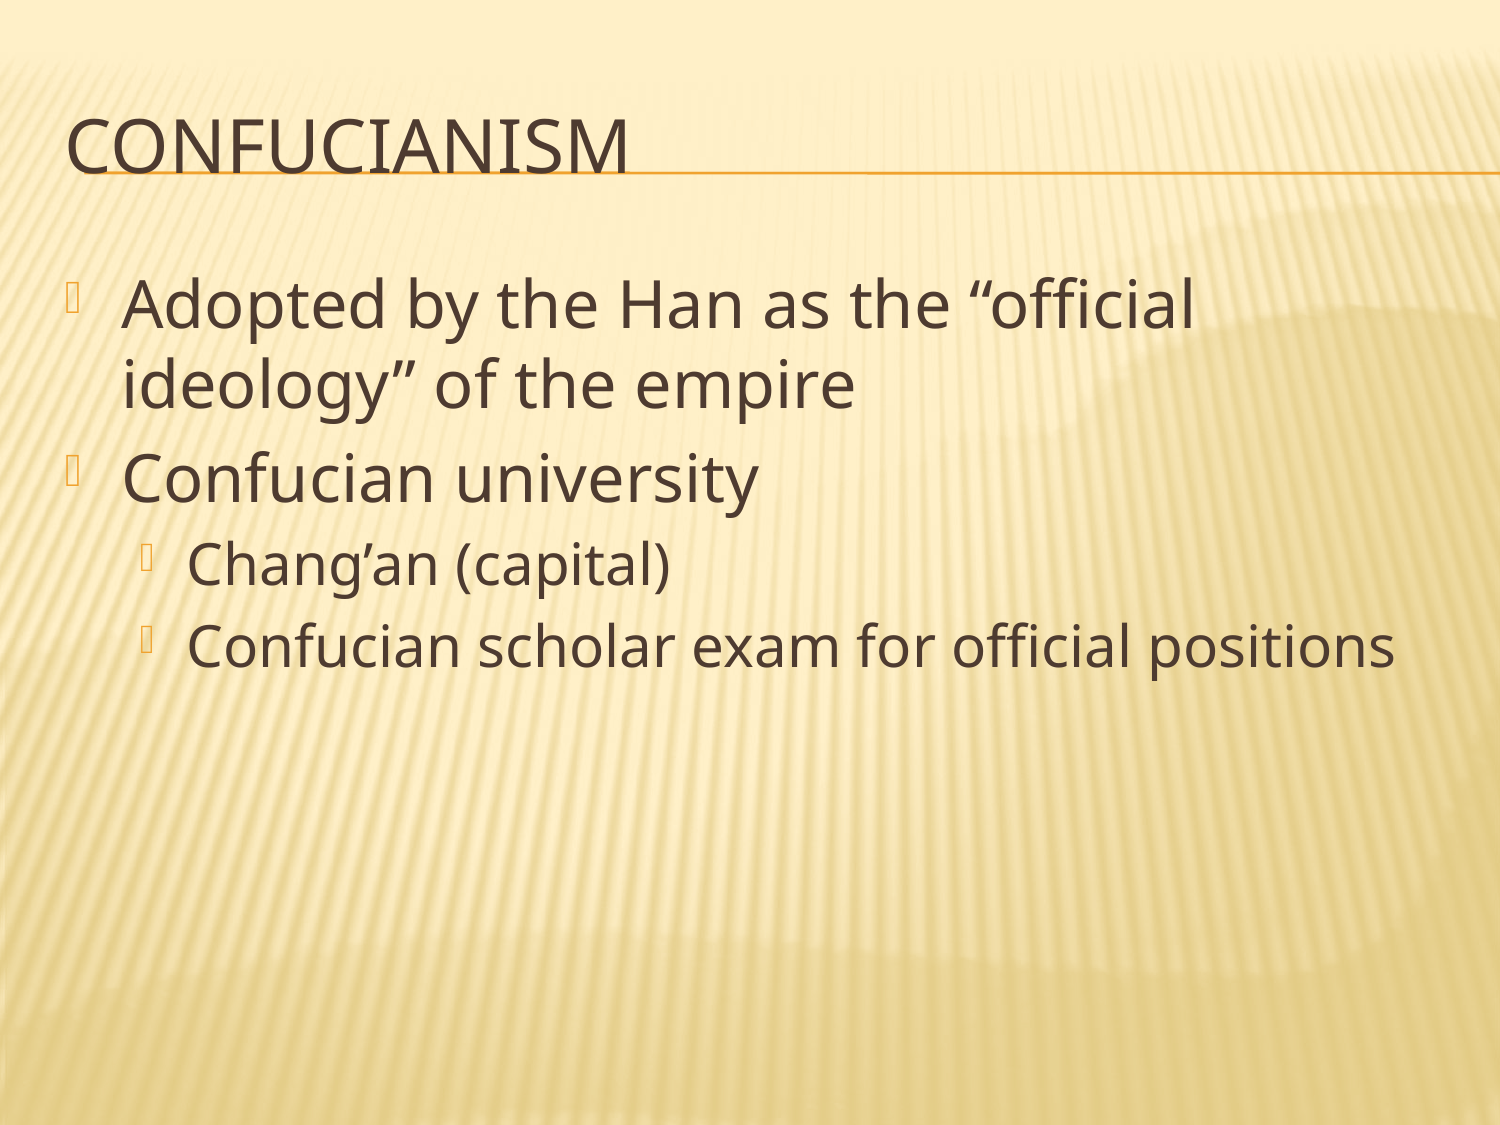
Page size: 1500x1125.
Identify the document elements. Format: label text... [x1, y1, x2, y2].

list Adopted by the Han as the “official ideology” of the empire Confucian university Chang’an (capital) Confucian scholar exam for official positions [50, 254, 1475, 998]
title Confucianism [50, 75, 1475, 213]
